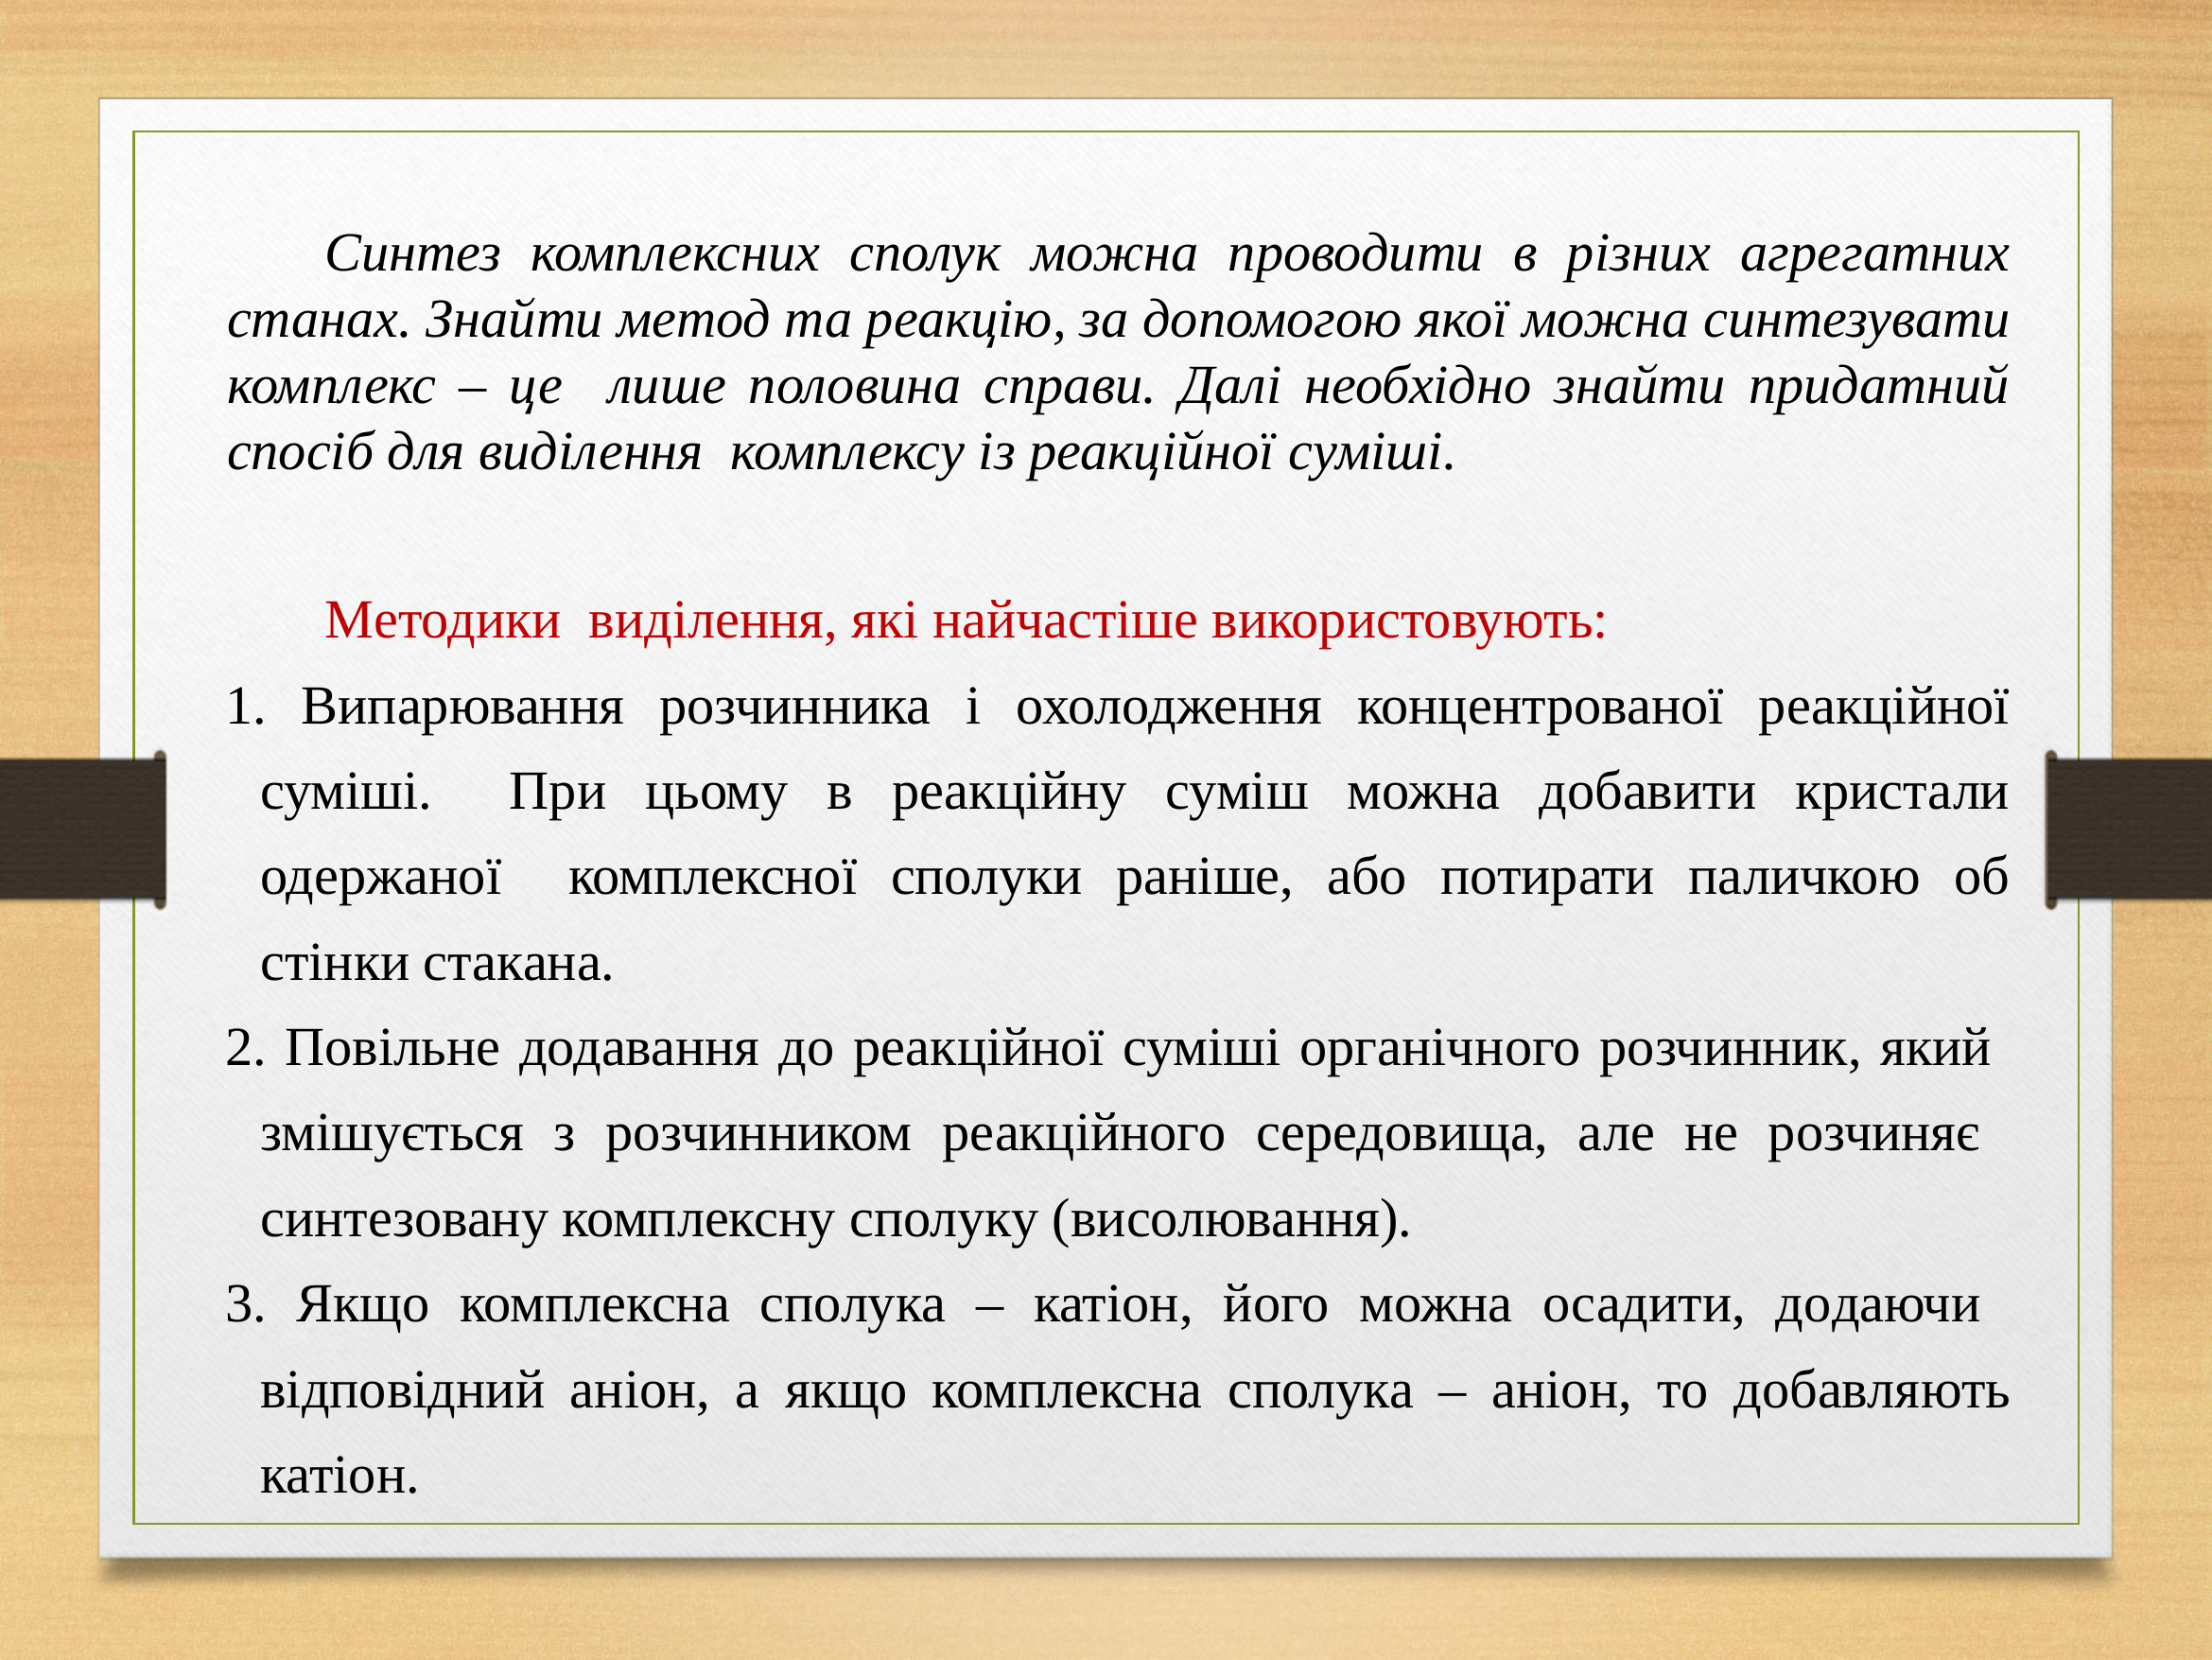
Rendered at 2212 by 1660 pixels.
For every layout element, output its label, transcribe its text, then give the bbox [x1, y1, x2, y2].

text_box Синтез комплексних сполук можна проводити в різних агрегатних станах. Знайти метод та реакцію, за допомогою якої можна синтезувати комплекс – це лише половина справи. Далі необхідно знайти придатний спосіб для виділення комплексу із реакційної суміші. Методики виділення, які найчастіше використовують: Випарювання розчинника і охолодження концентрованої реакційної суміші. При цьому в реакційну суміш можна добавити кристали одержаної комплексної сполуки раніше, або потирати паличкою об стінки стакана. Повільне додавання до реакційної суміші органічного розчинник, який змішується з розчинником реакційного середовища, але не розчиняє синтезовану комплексну сполуку (висолювання). Якщо комплексна сполука – катіон, його можна осадити, додаючи відповідний аніон, а якщо комплексна сполука – аніон, то добавляють катіон. [223, 192, 2012, 1504]
picture [0, 0, 2212, 1660]
